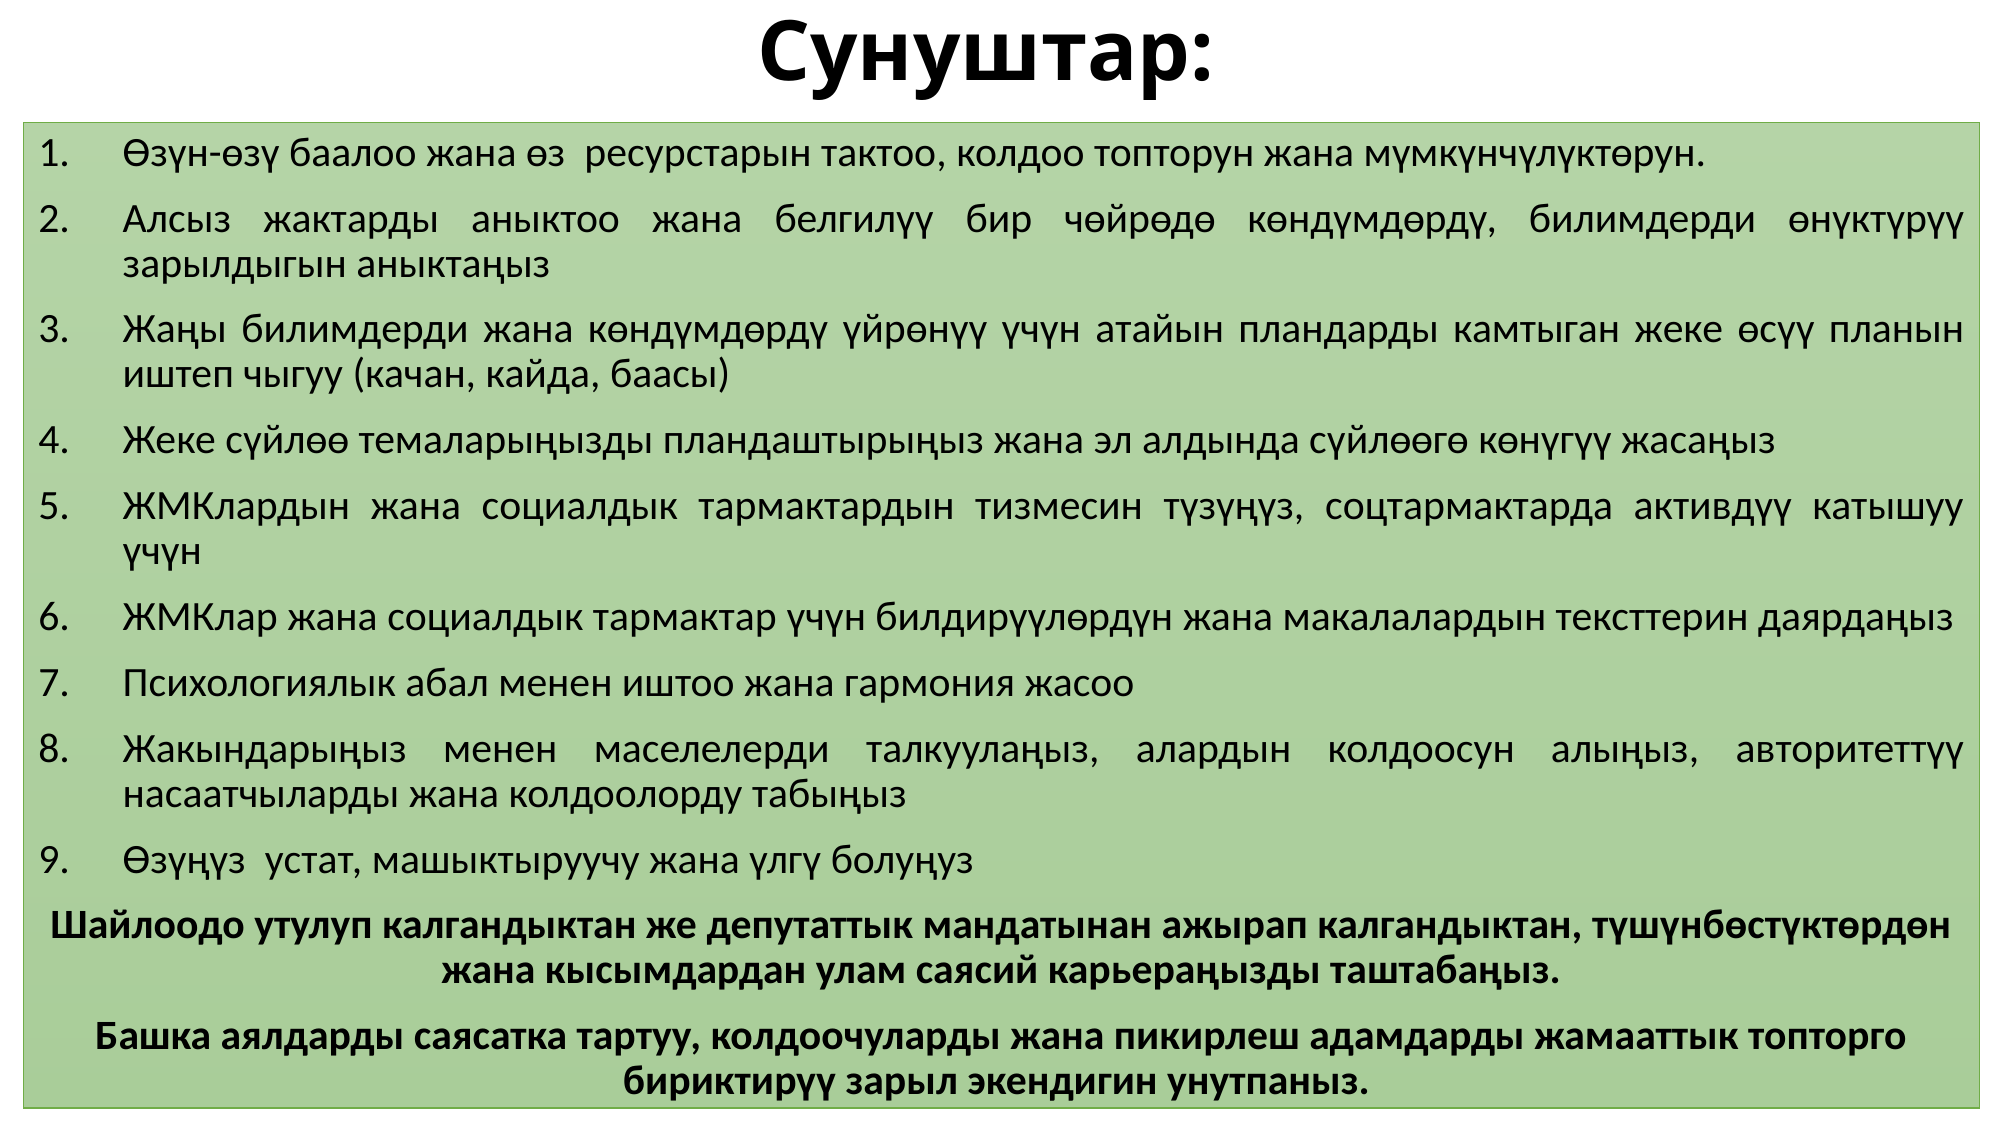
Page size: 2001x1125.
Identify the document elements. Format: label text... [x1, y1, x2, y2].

list Өзүн-өзү баалоо жана өз ресурстарын тактоо, колдоо топторун жана мүмкүнчүлүктөрун. Алсыз жактарды аныктоо жана белгилүү бир чөйрөдө көндүмдөрдү, билимдерди өнүктүрүү зарылдыгын аныктаңыз Жаңы билимдерди жана көндүмдөрдү үйрөнүү үчүн атайын пландарды камтыган жеке өсүү планын иштеп чыгуу (качан, кайда, баасы) Жеке сүйлөө темаларыңызды пландаштырыңыз жана эл алдында сүйлөөгө көнүгүү жасаңыз ЖМКлардын жана социалдык тармактардын тизмесин түзүңүз, соцтармактарда активдүү катышуу үчүн ЖМКлар жана социалдык тармактар ​​үчүн билдирүүлөрдүн жана макалалардын тексттерин даярдаңыз Психологиялык абал менен иштоо жана гармония жасоо Жакындарыңыз менен маселелерди талкуулаңыз, алардын колдоосун алыңыз, авторитеттүү насаатчыларды жана колдоолорду табыңыз Өзүңүз устат, машыктыруучу жана үлгү болуңуз Шайлоодо утулуп калгандыктан же депутаттык мандатынан ажырап калгандыктан, түшүнбөстүктөрдөн жана кысымдардан улам саясий карьераңызды таштабаңыз. Башка аялдарды саясатка тартуу, колдоочуларды жана пикирлеш адамдарды жамааттык топторго бириктирүү зарыл экендигин унутпаныз. [23, 122, 1980, 1109]
title Сунуштар: [134, 0, 1860, 106]
